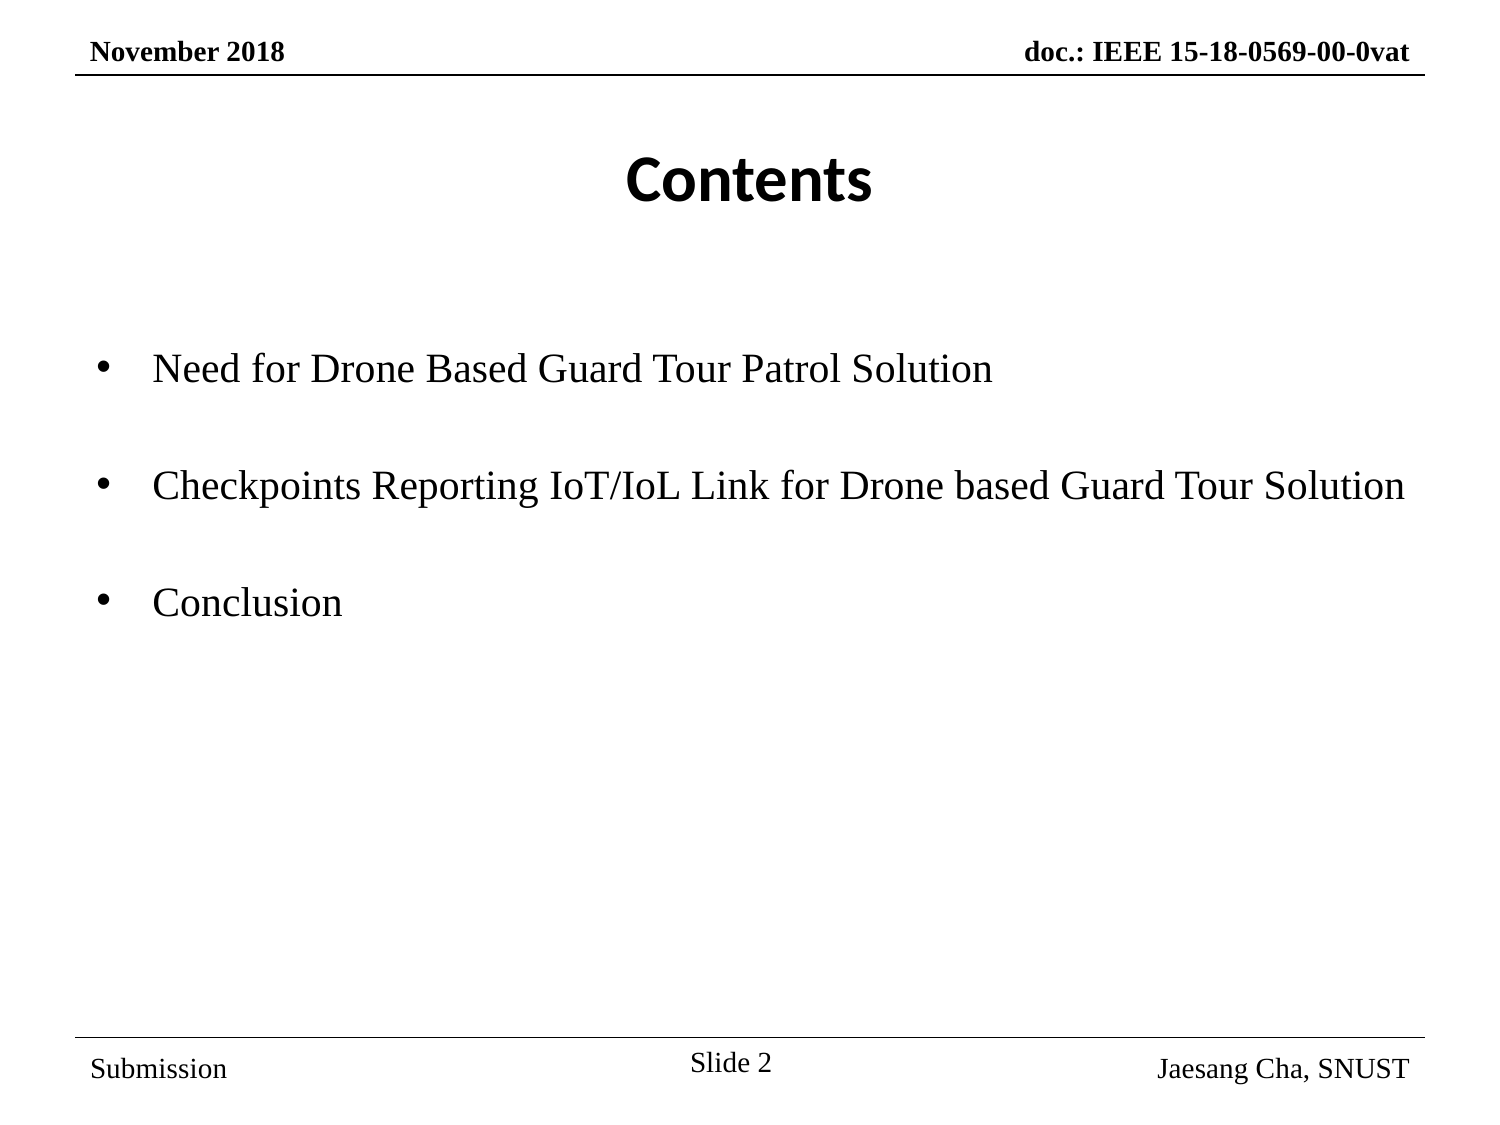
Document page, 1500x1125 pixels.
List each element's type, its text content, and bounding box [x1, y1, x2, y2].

text_box Need for Drone Based Guard Tour Patrol Solution Checkpoints Reporting IoT/IoL Link for Drone based Guard Tour Solution Conclusion [81, 333, 1450, 700]
text_box Slide 2 [675, 1035, 788, 1086]
text_box Contents [74, 125, 1425, 225]
